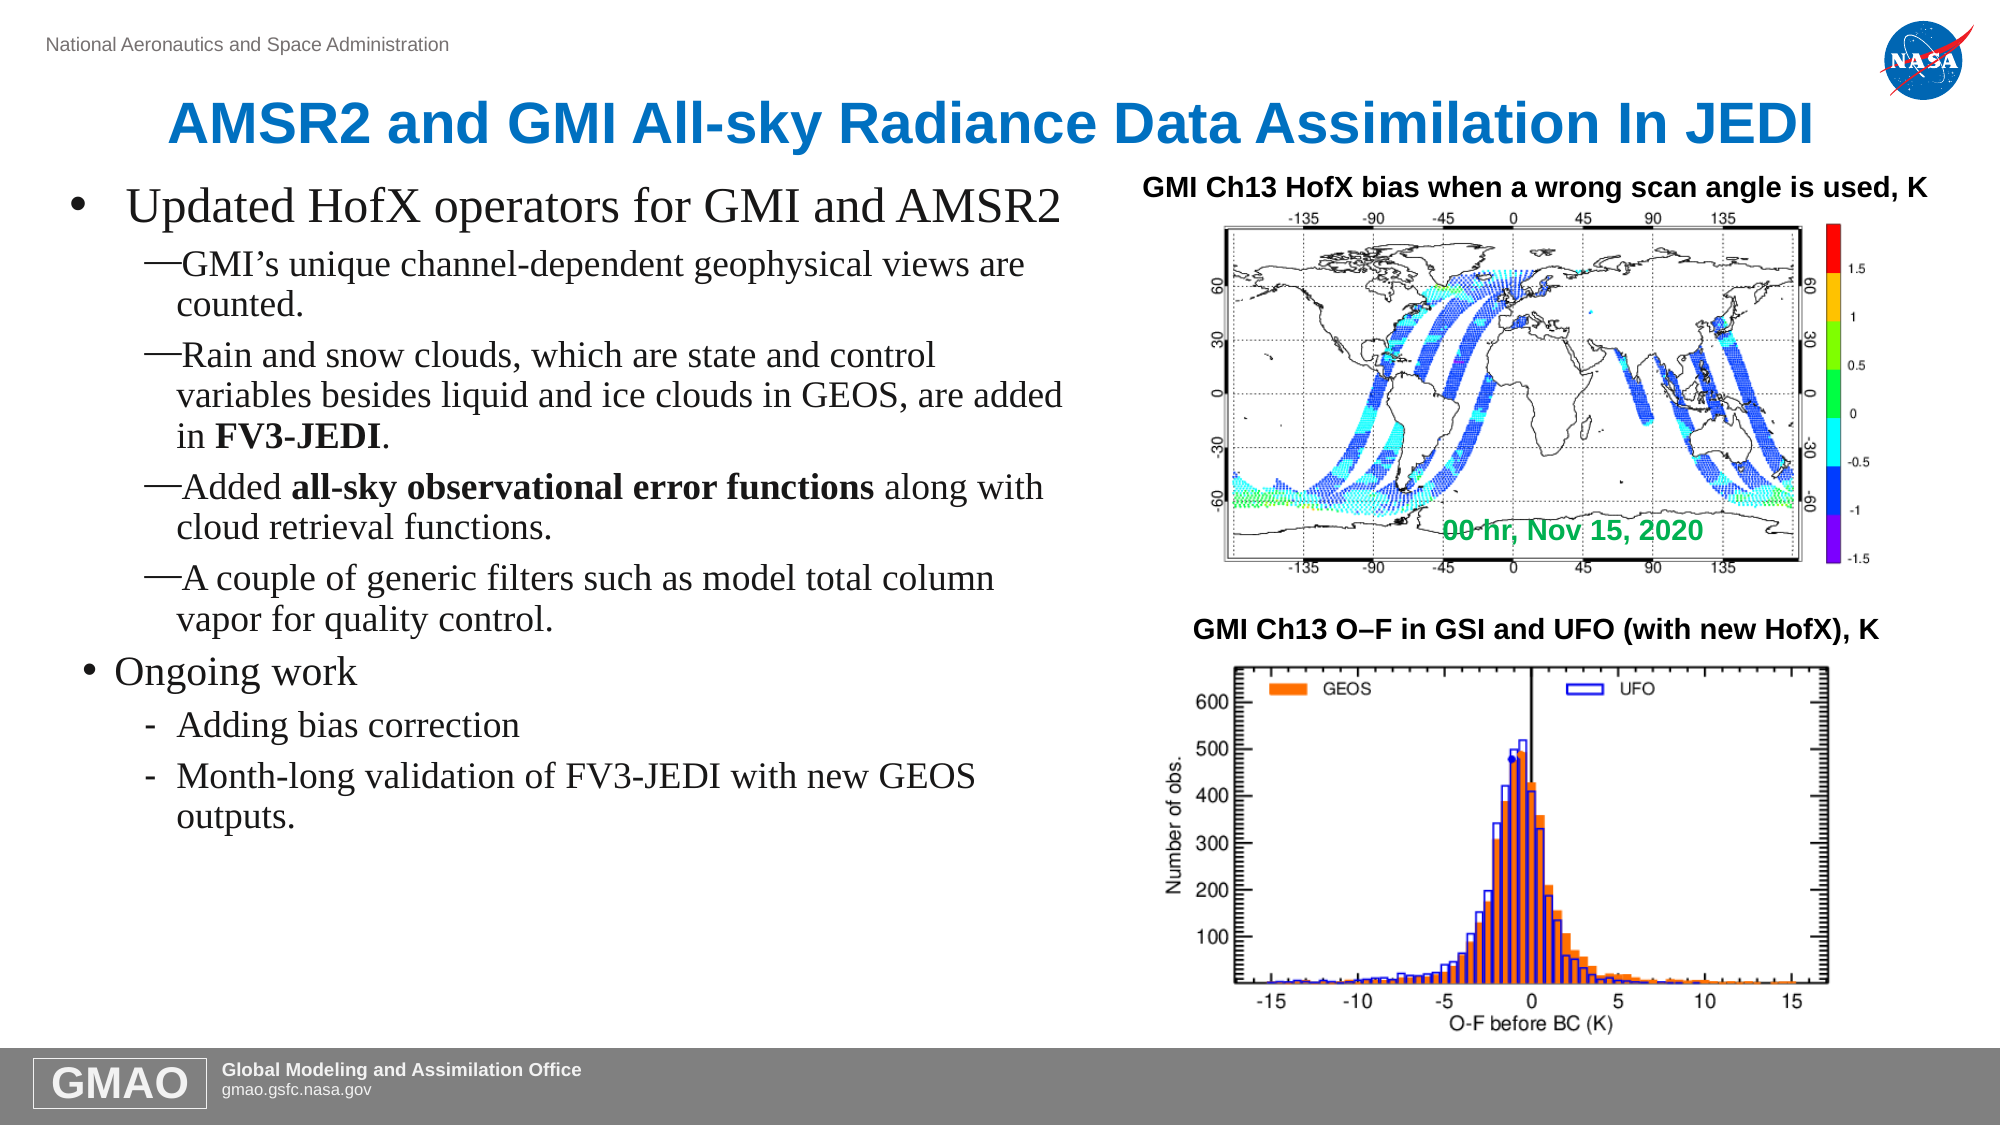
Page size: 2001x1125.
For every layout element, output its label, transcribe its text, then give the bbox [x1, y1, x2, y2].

text_box GMI Ch13 HofX bias when a wrong scan angle is used, K [1127, 161, 1954, 212]
text_box Updated HofX operators for GMI and AMSR2 GMI’s unique channel-dependent geophysical views are counted. Rain and snow clouds, which are state and control variables besides liquid and ice clouds in GEOS, are added in FV3-JEDI. Added all-sky observational error functions along with cloud retrieval functions. A couple of generic filters such as model total column vapor for quality control. Ongoing work Adding bias correction Month-long validation of FV3-JEDI with new GEOS outputs. [54, 172, 1083, 929]
text_box GMI Ch13 O–F in GSI and UFO (with new HofX), K [1178, 603, 1896, 654]
picture [1149, 650, 1864, 1042]
title AMSR2 and GMI All-sky Radiance Data Assimilation In JEDI [137, 57, 1863, 193]
picture [1200, 204, 1896, 591]
